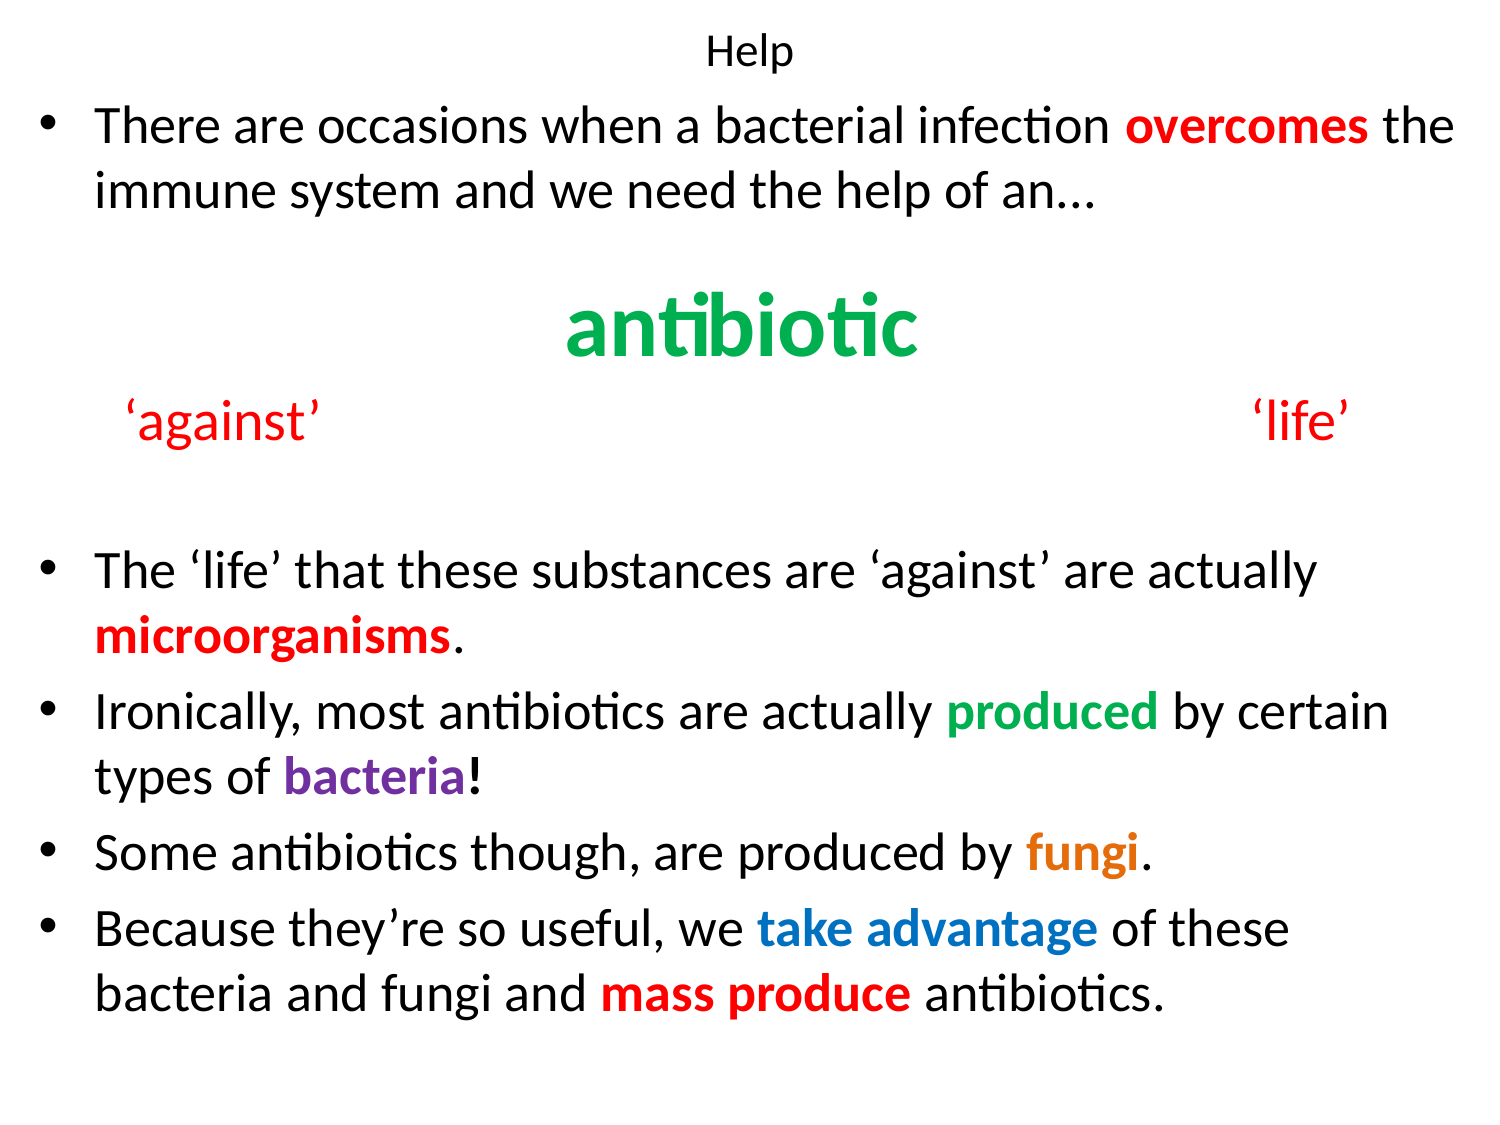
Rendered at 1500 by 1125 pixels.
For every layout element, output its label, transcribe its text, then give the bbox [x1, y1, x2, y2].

text_box anti [269, 257, 691, 383]
text_box biotic [691, 257, 1149, 383]
list There are occasions when a bacterial infection overcomes the immune system and we need the help of an... The ‘life’ that these substances are ‘against’ are actually microorganisms. Ironically, most antibiotics are actually produced by certain types of bacteria! Some antibiotics though, are produced by fungi. Because they’re so useful, we take advantage of these bacteria and fungi and mass produce antibiotics. [23, 82, 1477, 1102]
text_box ‘life’ [1125, 375, 1477, 460]
text_box ‘against’ [46, 375, 399, 460]
title Help [75, 11, 1425, 82]
